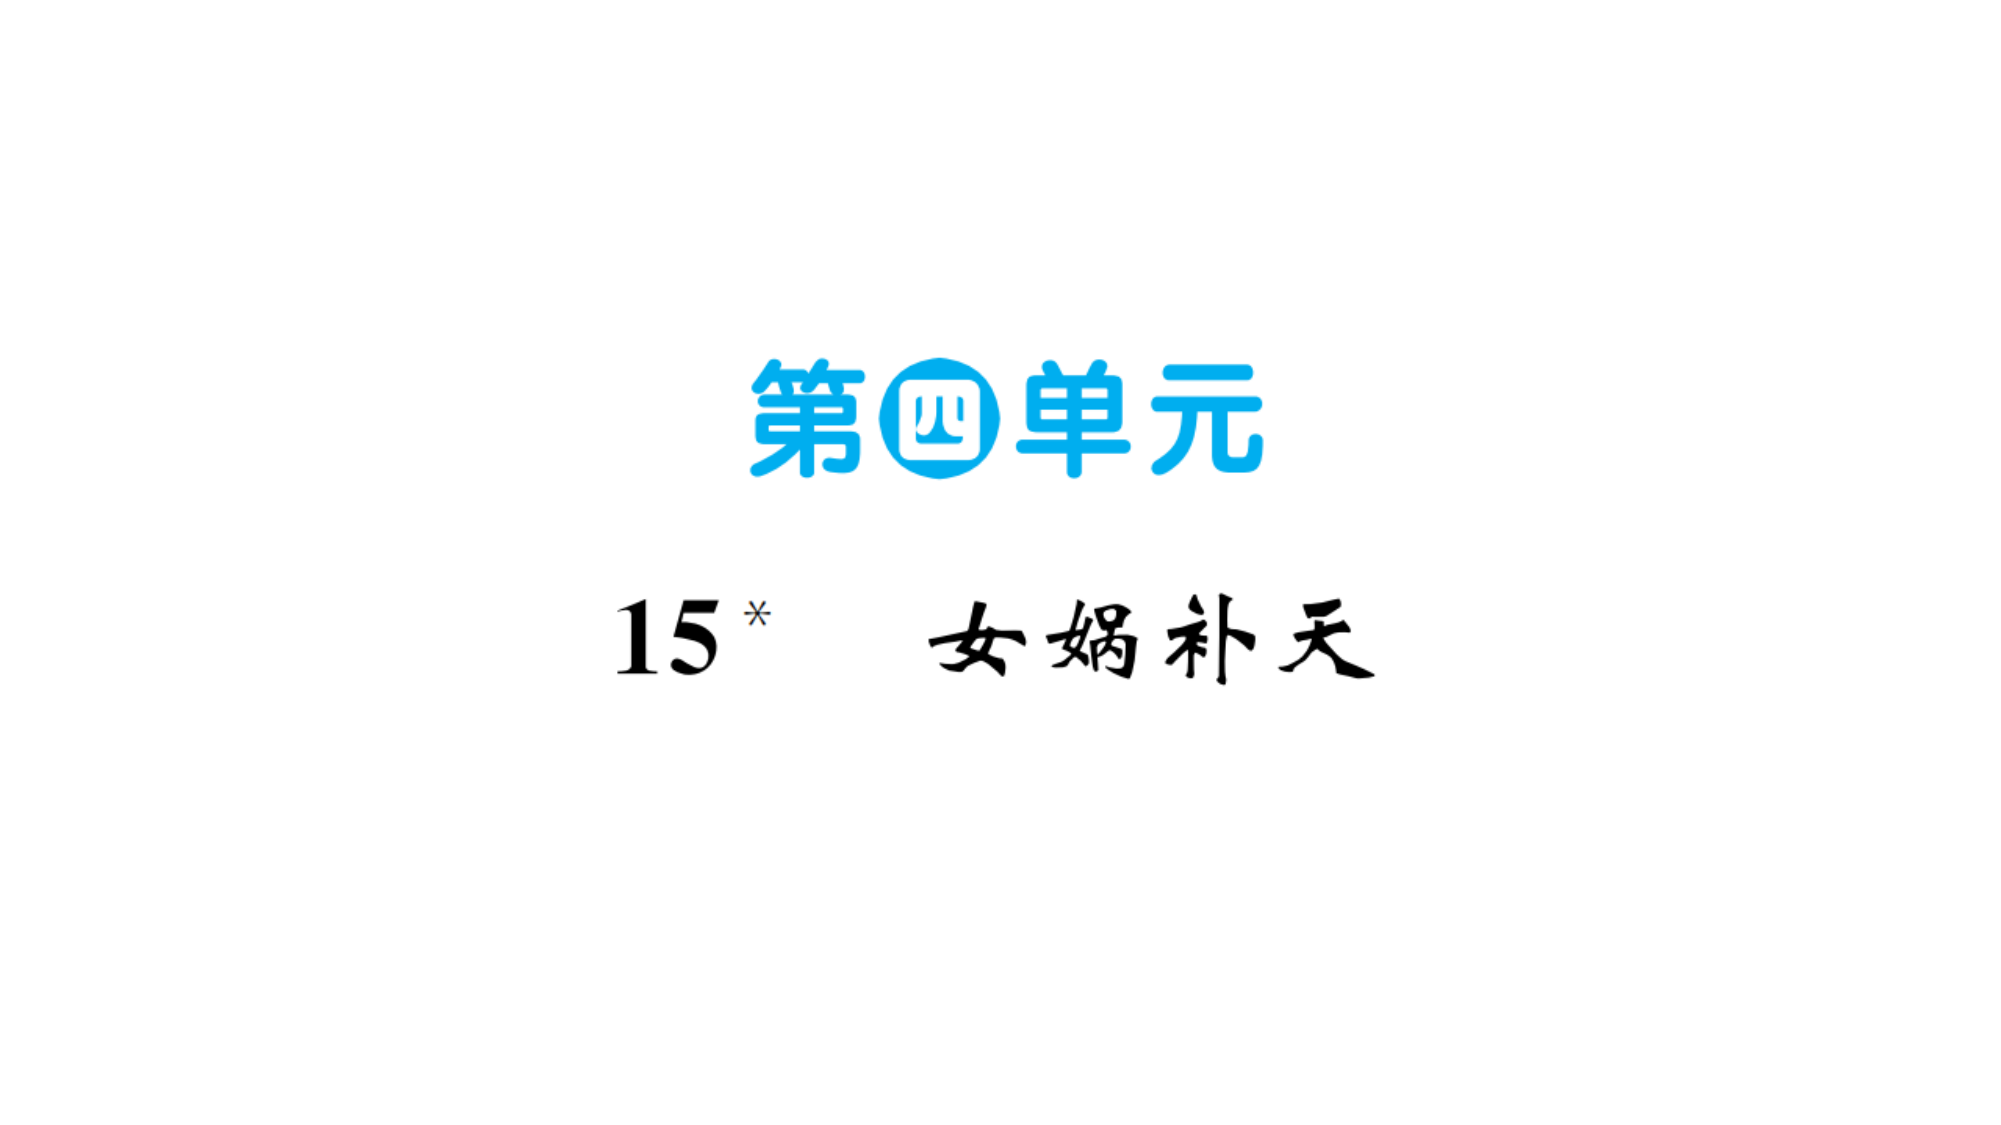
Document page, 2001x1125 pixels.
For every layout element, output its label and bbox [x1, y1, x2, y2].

picture [601, 568, 1399, 710]
picture [722, 333, 1278, 510]
